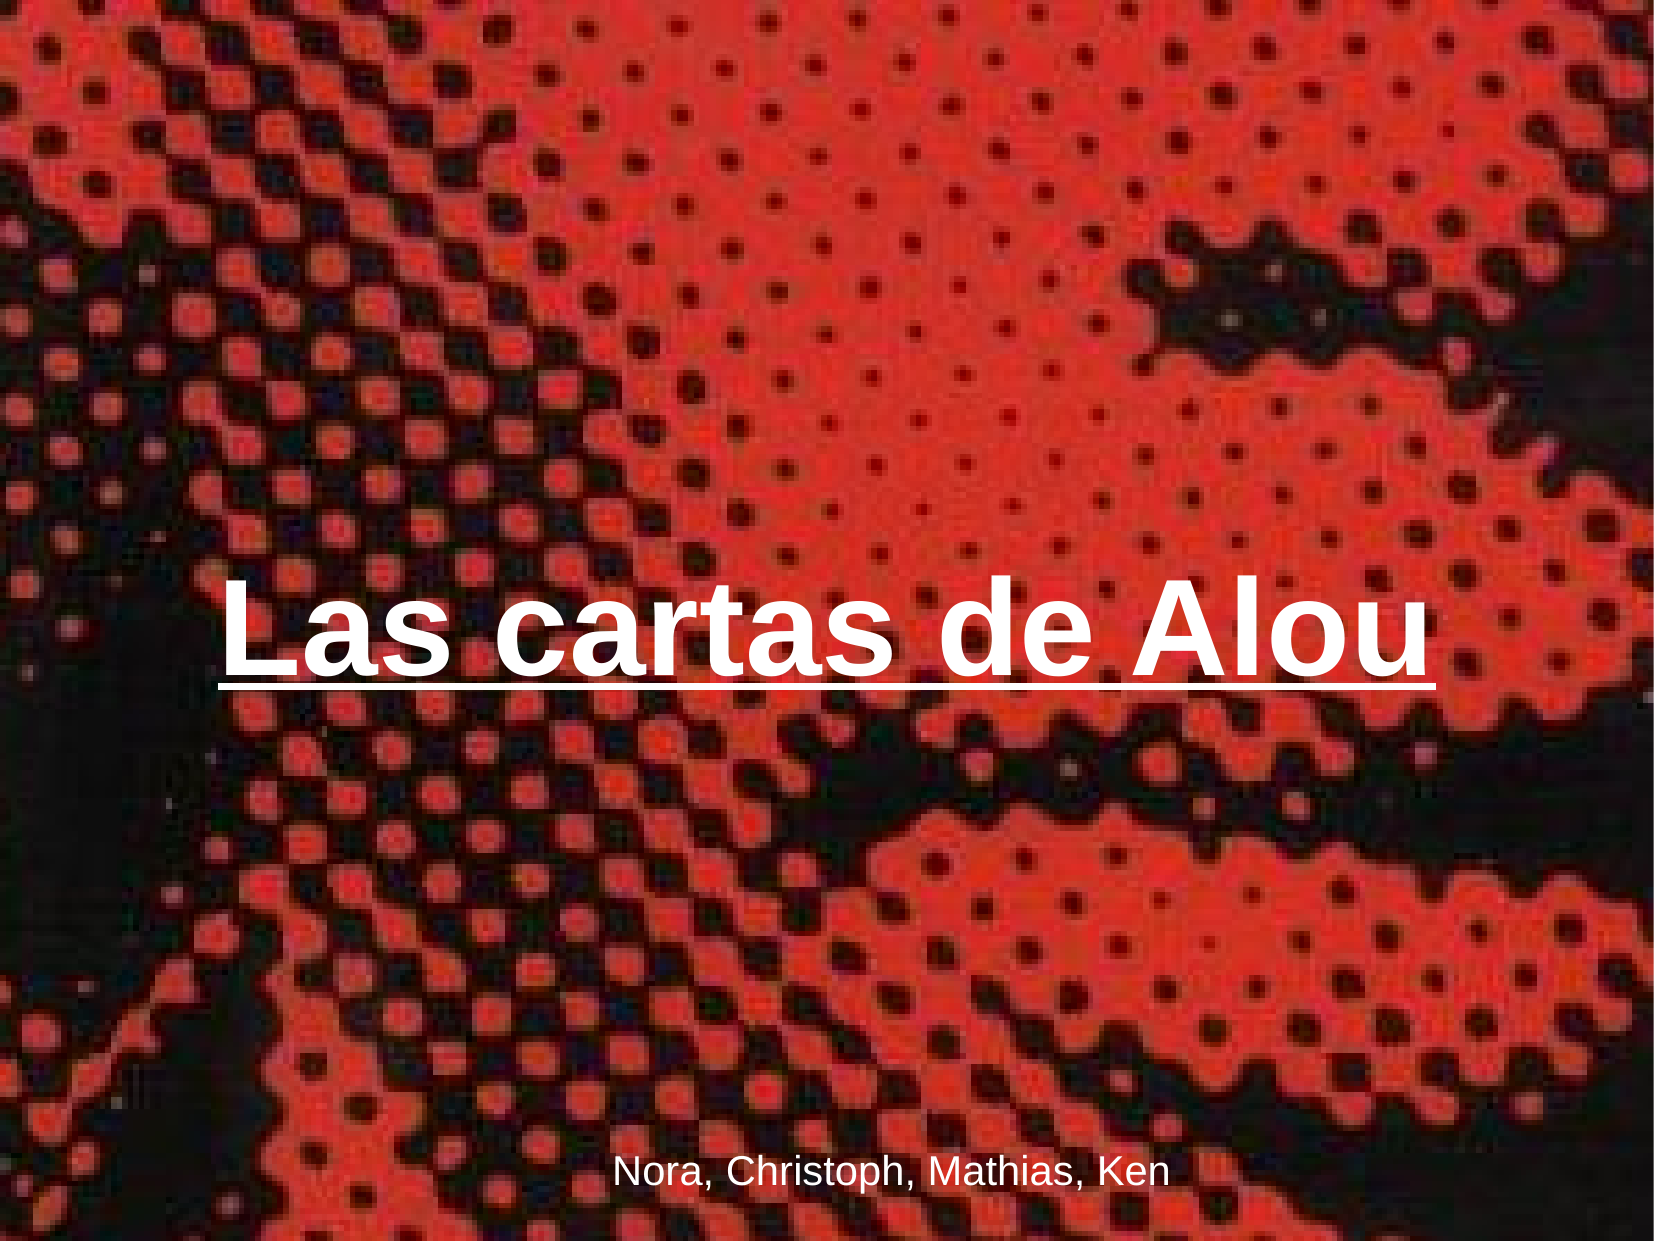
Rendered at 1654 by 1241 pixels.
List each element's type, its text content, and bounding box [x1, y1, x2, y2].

text_box Las cartas de Alou [82, 128, 1571, 1112]
picture [0, 0, 1654, 1241]
title Nora, Christoph, Mathias, Ken [147, 1047, 1636, 1241]
